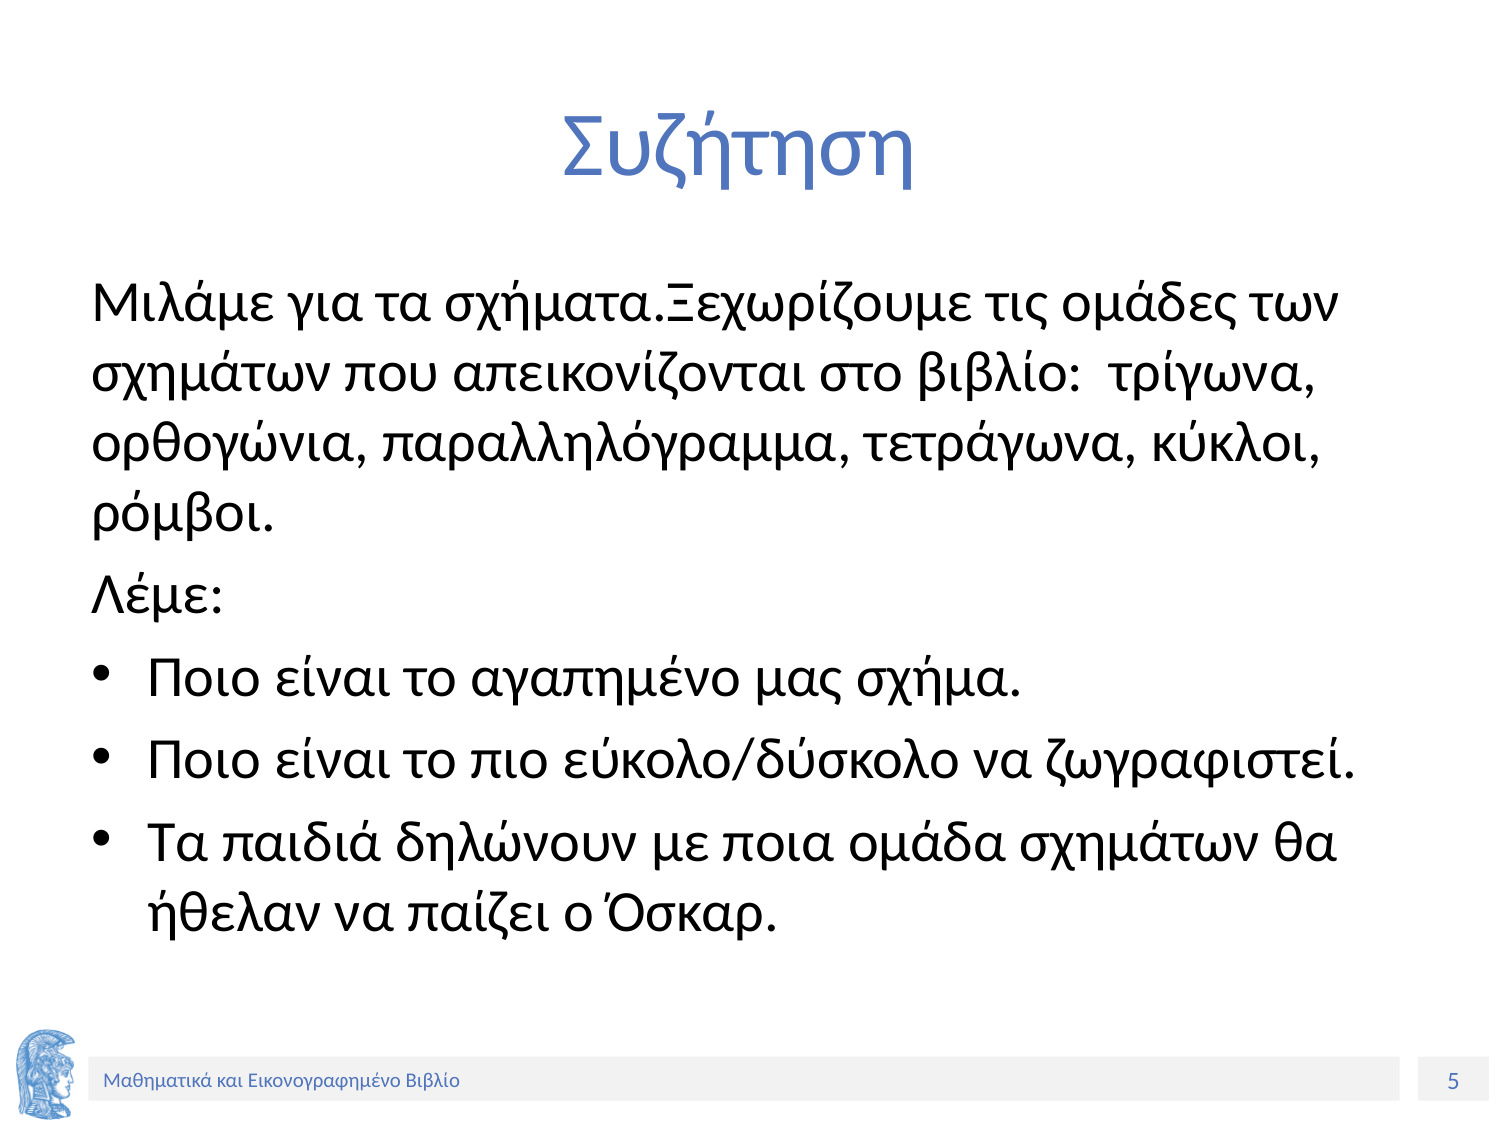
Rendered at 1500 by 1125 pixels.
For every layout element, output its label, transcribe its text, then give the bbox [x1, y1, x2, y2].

list Μιλάμε για τα σχήματα.Ξεχωρίζουμε τις ομάδες των σχημάτων που απεικονίζονται στο βιβλίο: τρίγωνα, ορθογώνια, παραλληλόγραμμα, τετράγωνα, κύκλοι, ρόμβοι. Λέμε: Ποιο είναι το αγαπημένο μας σχήμα. Ποιο είναι το πιο εύκολο/δύσκολο να ζωγραφιστεί. Τα παιδιά δηλώνουν με ποια ομάδα σχημάτων θα ήθελαν να παίζει ο Όσκαρ. [76, 255, 1427, 998]
title Συζήτηση [75, 45, 1425, 233]
picture [9, 1026, 81, 1120]
